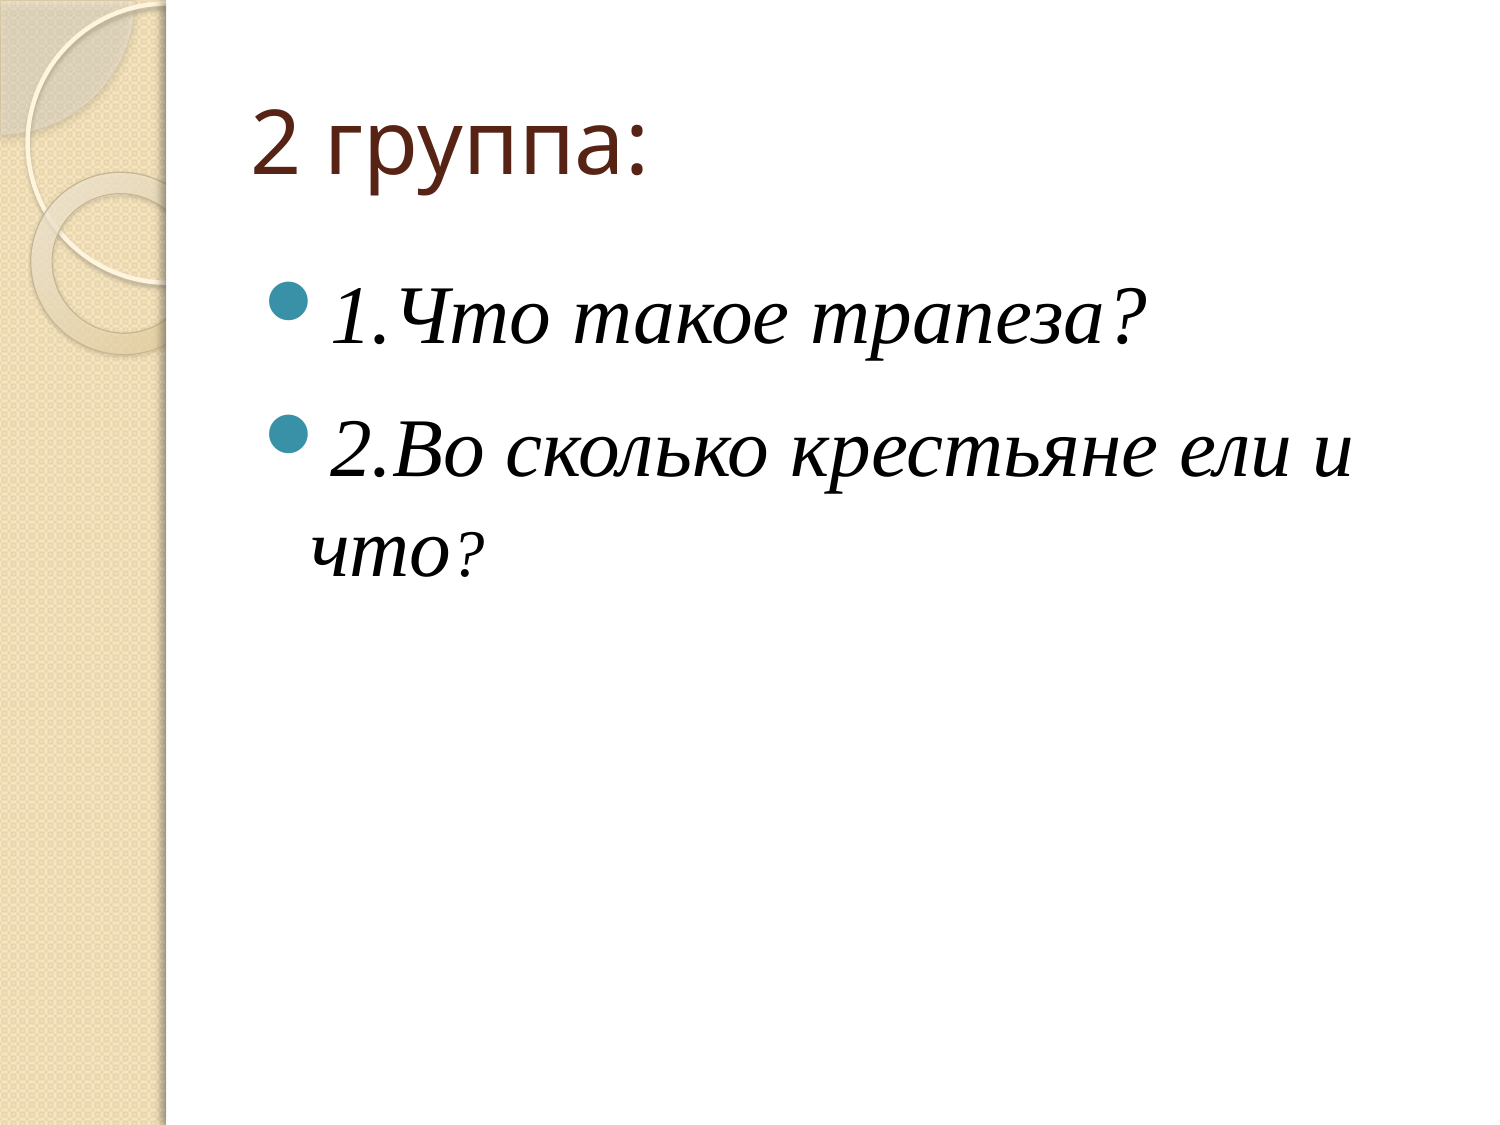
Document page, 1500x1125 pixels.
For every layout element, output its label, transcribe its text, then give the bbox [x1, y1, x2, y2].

list 1.Что такое трапеза? 2.Во сколько крестьяне ели и что? [235, 237, 1466, 1025]
title 2 группа: [235, 45, 1466, 233]
